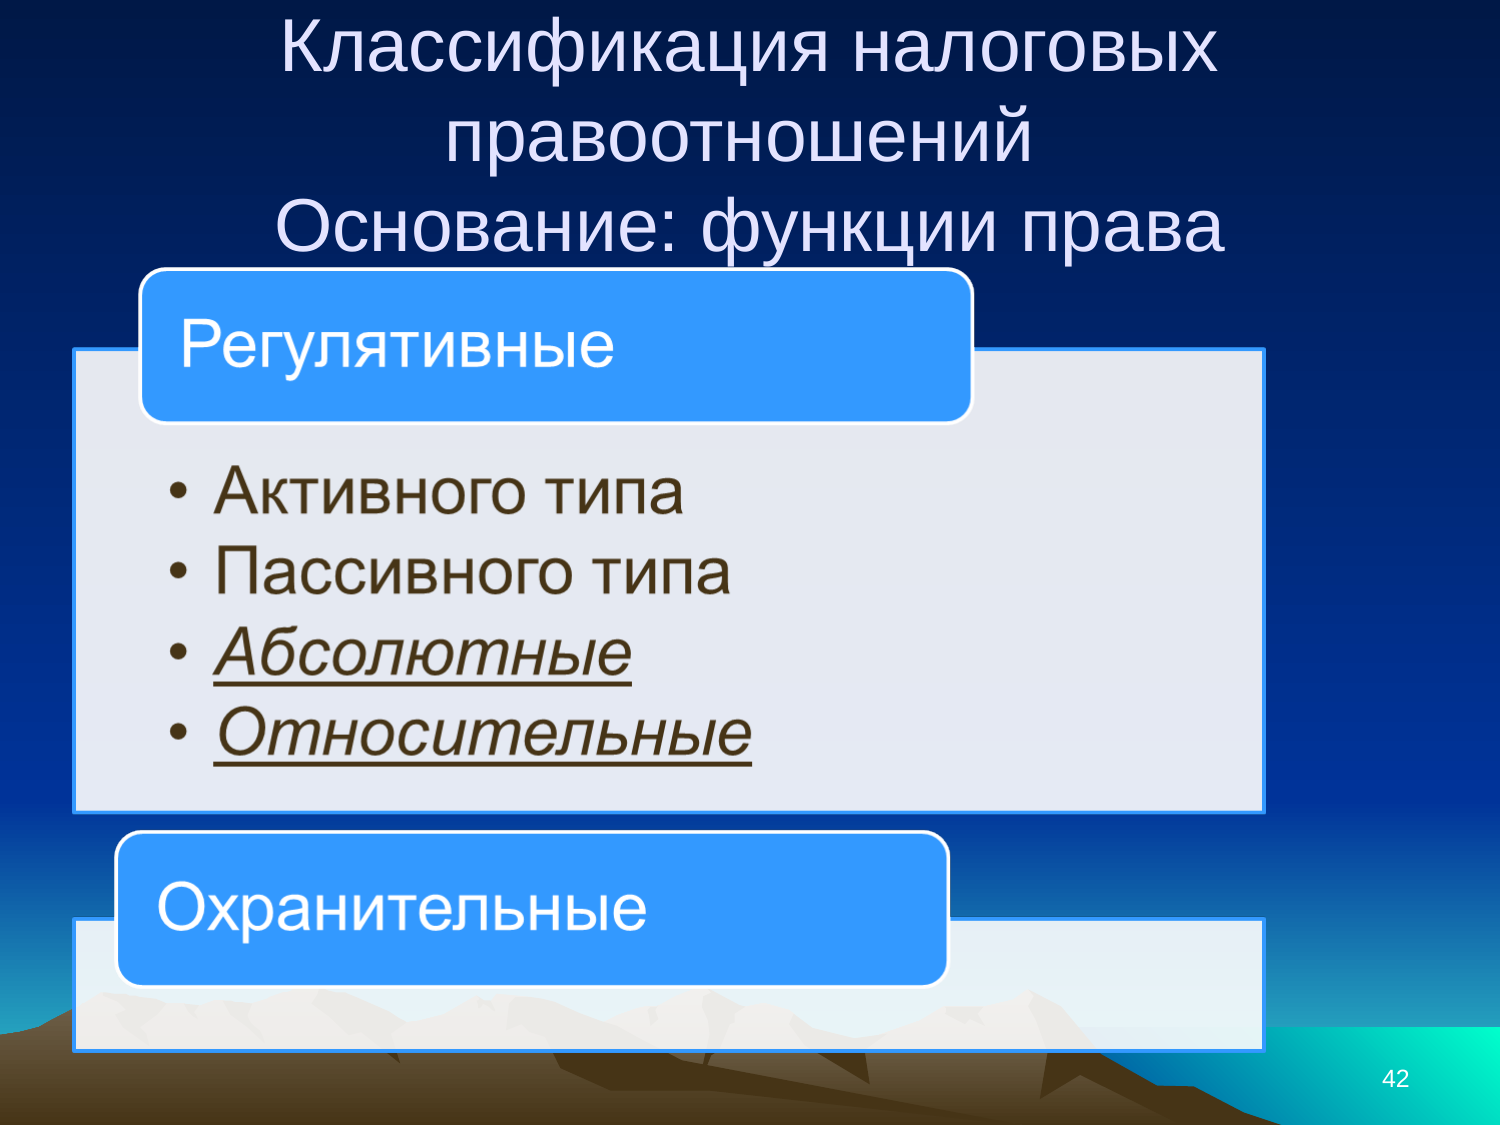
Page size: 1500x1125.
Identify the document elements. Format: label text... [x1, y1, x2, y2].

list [72, 263, 1266, 1060]
title Классификация налоговых правоотношений Основание: функции права [75, 37, 1425, 225]
text_box 42 [1074, 1024, 1425, 1100]
